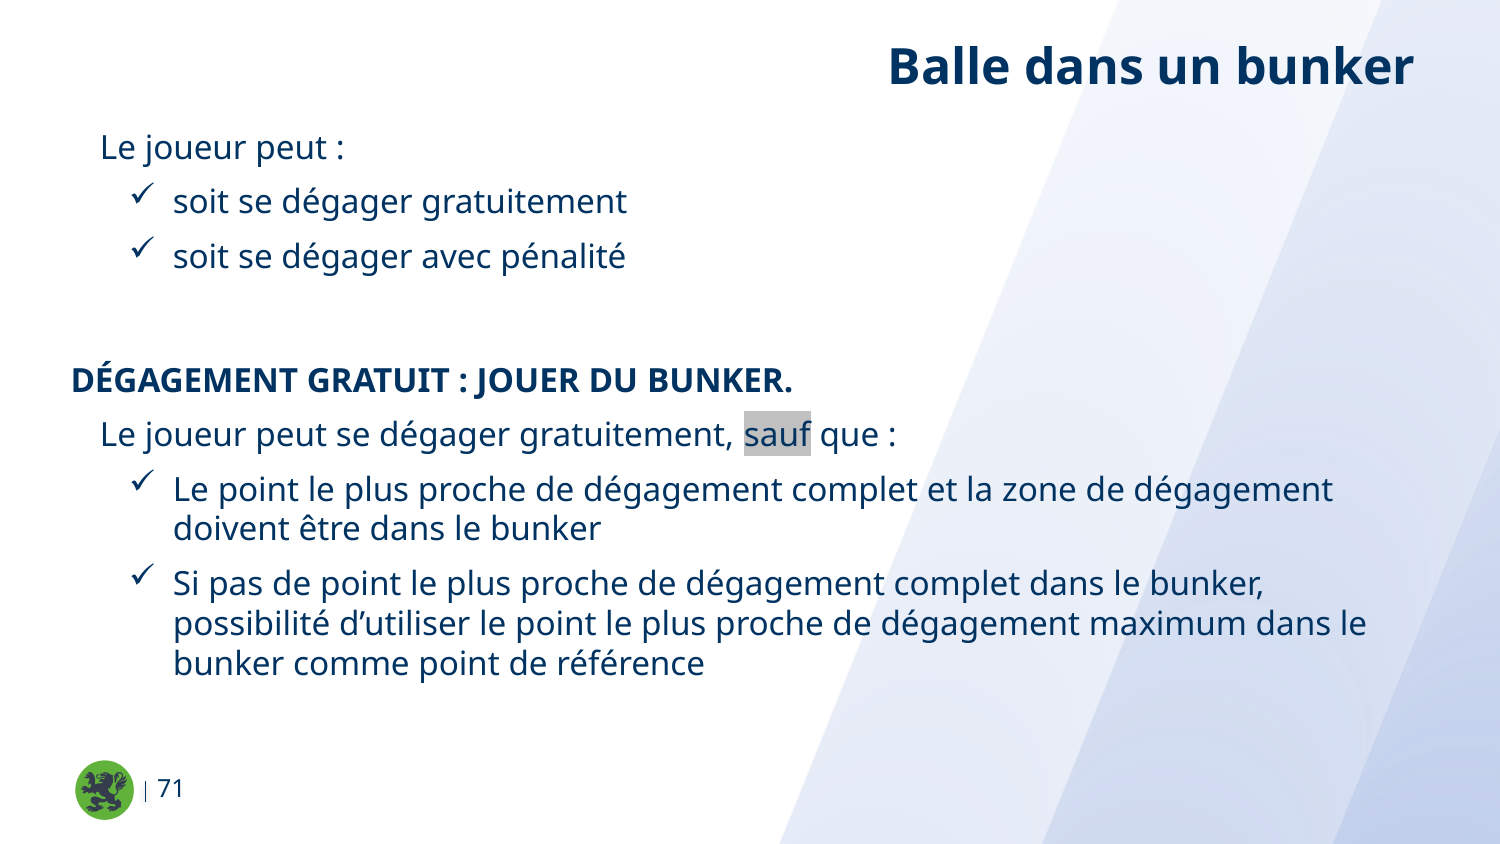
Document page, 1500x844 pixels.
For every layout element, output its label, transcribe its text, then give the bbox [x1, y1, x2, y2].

picture [0, 0, 1500, 844]
list Balle dans un bunker [70, 34, 1429, 95]
list Le joueur peut : soit se dégager gratuitement soit se dégager avec pénalité Dégagement gratuit : jouer du bunker. Le joueur peut se dégager gratuitement, sauf que : Le point le plus proche de dégagement complet et la zone de dégagement doivent être dans le bunker Si pas de point le plus proche de dégagement complet dans le bunker, possibilité d’utiliser le point le plus proche de dégagement maximum dans le bunker comme point de référence [70, 126, 1429, 718]
slide_number 71 [157, 774, 508, 806]
